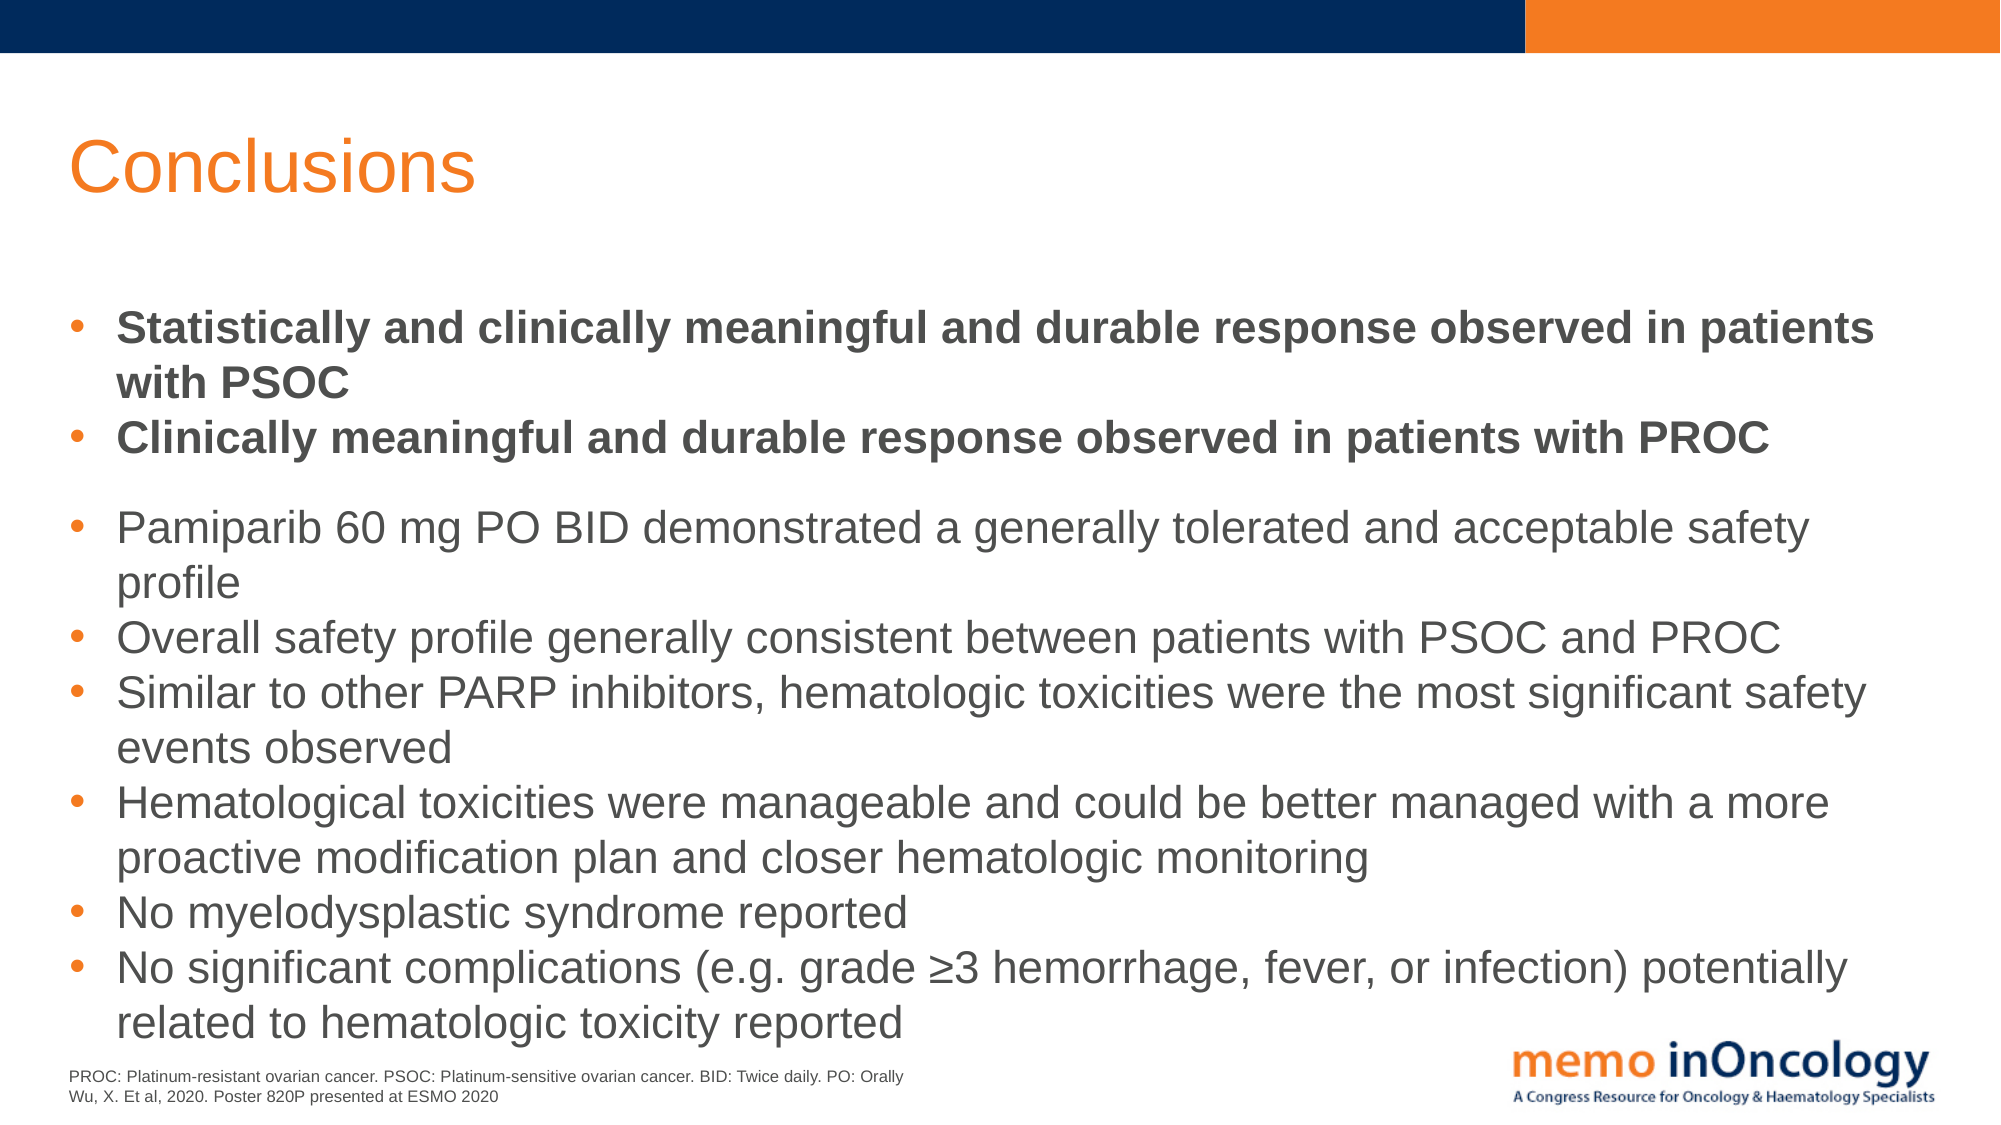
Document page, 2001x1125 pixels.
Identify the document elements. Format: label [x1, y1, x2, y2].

title [68, 59, 1933, 278]
picture [1500, 1028, 1945, 1114]
text_box [69, 298, 1935, 1048]
footer [68, 1046, 1474, 1107]
